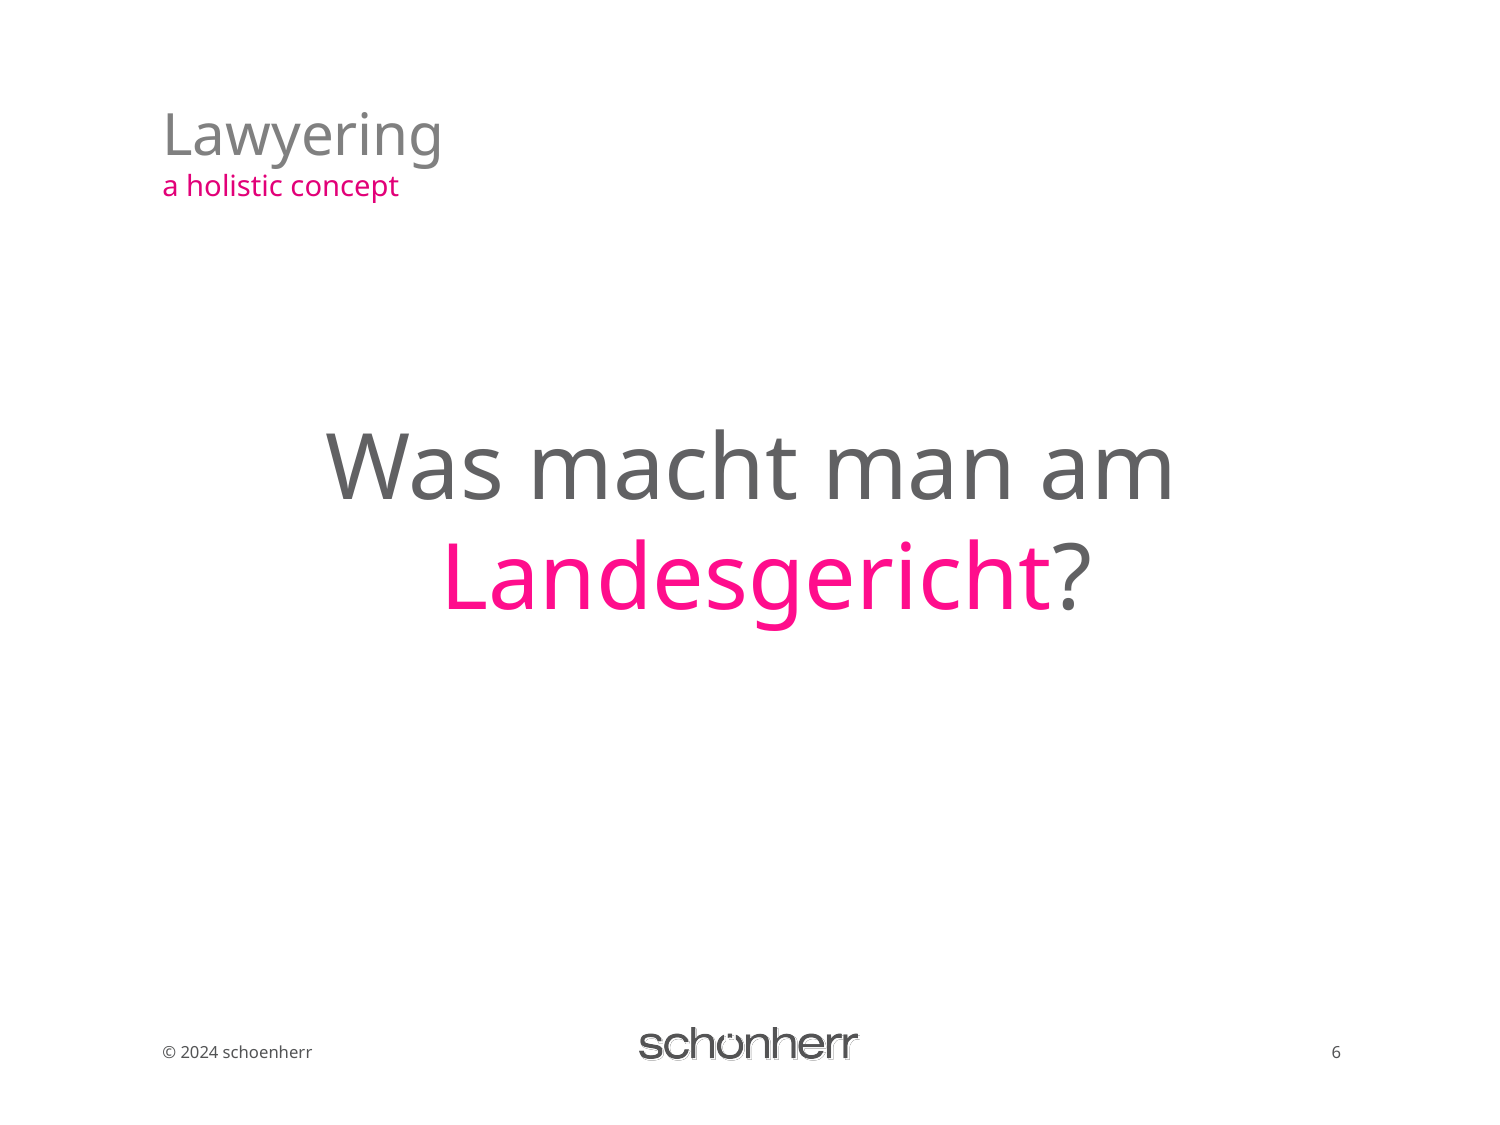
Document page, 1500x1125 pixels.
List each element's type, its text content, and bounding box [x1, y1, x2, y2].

text_box © 2024 schoenherr [147, 1034, 479, 1070]
list Was macht man am Landesgericht? [147, 290, 1356, 1083]
text_box Lawyering a holistic concept [147, 89, 1365, 173]
picture [639, 1027, 859, 1059]
